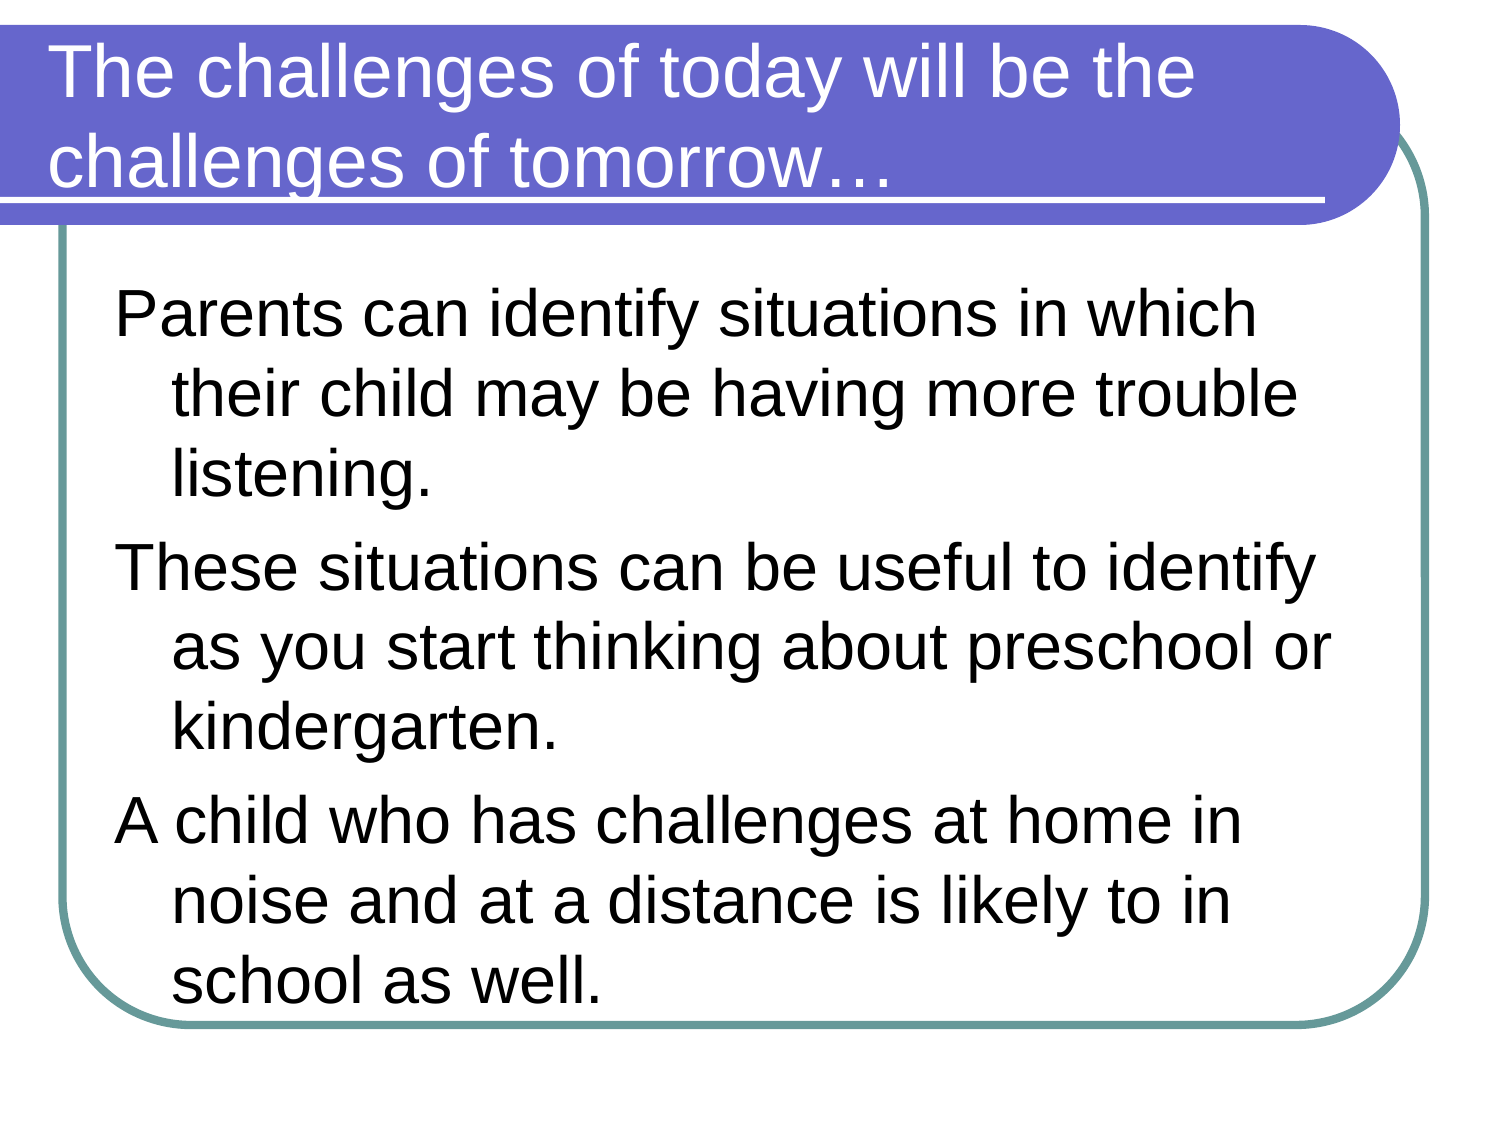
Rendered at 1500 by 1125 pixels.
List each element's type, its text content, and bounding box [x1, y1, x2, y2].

list Parents can identify situations in which their child may be having more trouble listening. These situations can be useful to identify as you start thinking about preschool or kindergarten. A child who has challenges at home in noise and at a distance is likely to in school as well. [99, 262, 1401, 988]
title The challenges of today will be the challenges of tomorrow… [31, 37, 1348, 188]
